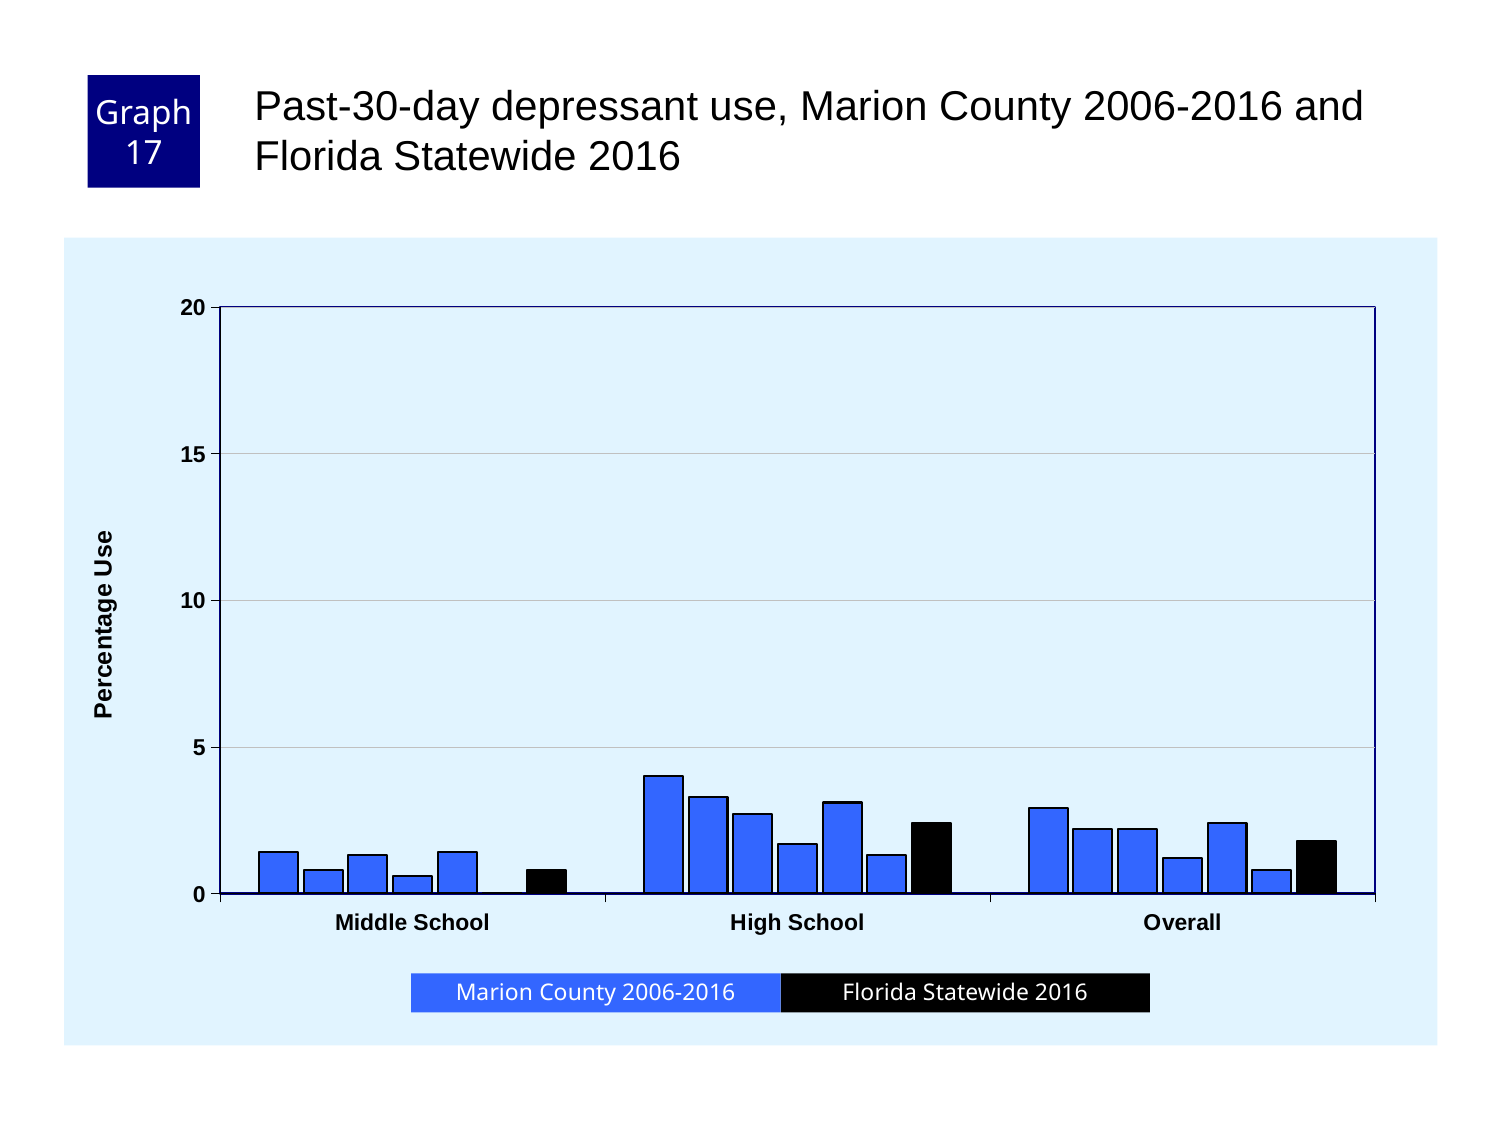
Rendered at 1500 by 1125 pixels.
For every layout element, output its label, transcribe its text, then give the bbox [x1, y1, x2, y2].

chart [63, 237, 1438, 1046]
text_box Graph 17 [87, 75, 200, 188]
text_box Past-30-day depressant use, Marion County 2006-2016 and Florida Statewide 2016 [249, 75, 1438, 200]
